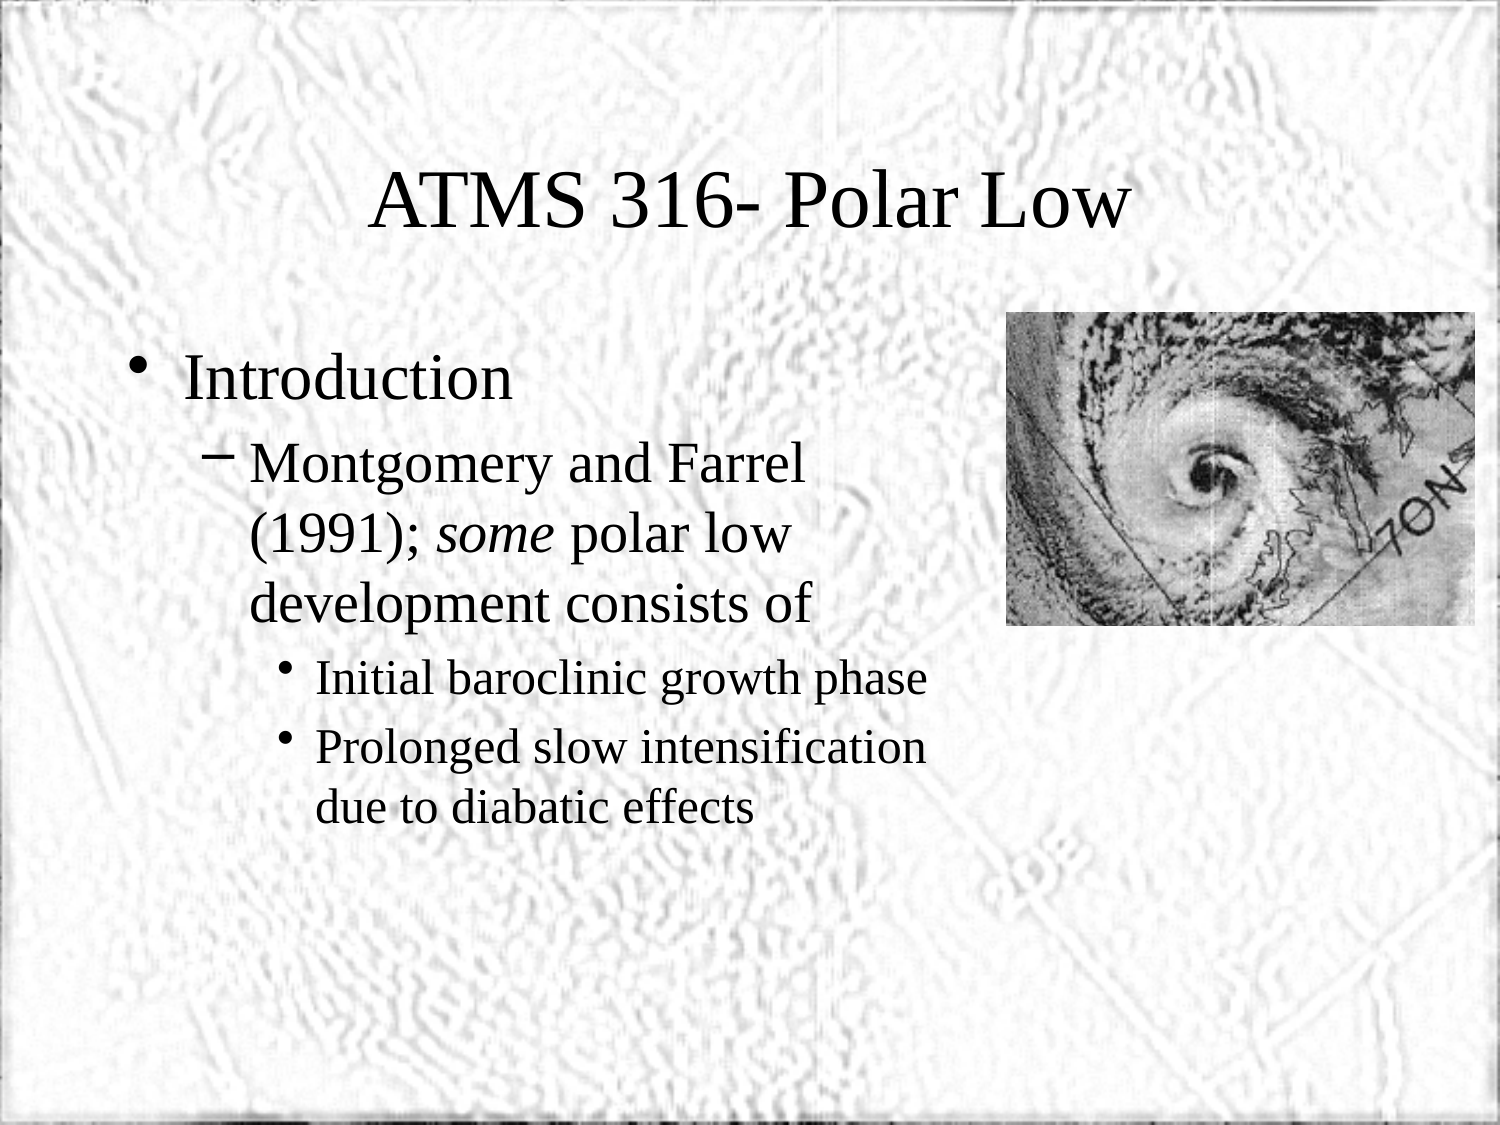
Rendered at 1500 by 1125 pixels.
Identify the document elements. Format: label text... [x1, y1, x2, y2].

title ATMS 316- Polar Low [112, 99, 1388, 288]
list Introduction Montgomery and Farrel (1991); some polar low development consists of Initial baroclinic growth phase Prolonged slow intensification due to diabatic effects [112, 324, 976, 1088]
picture [0, 0, 1500, 1125]
